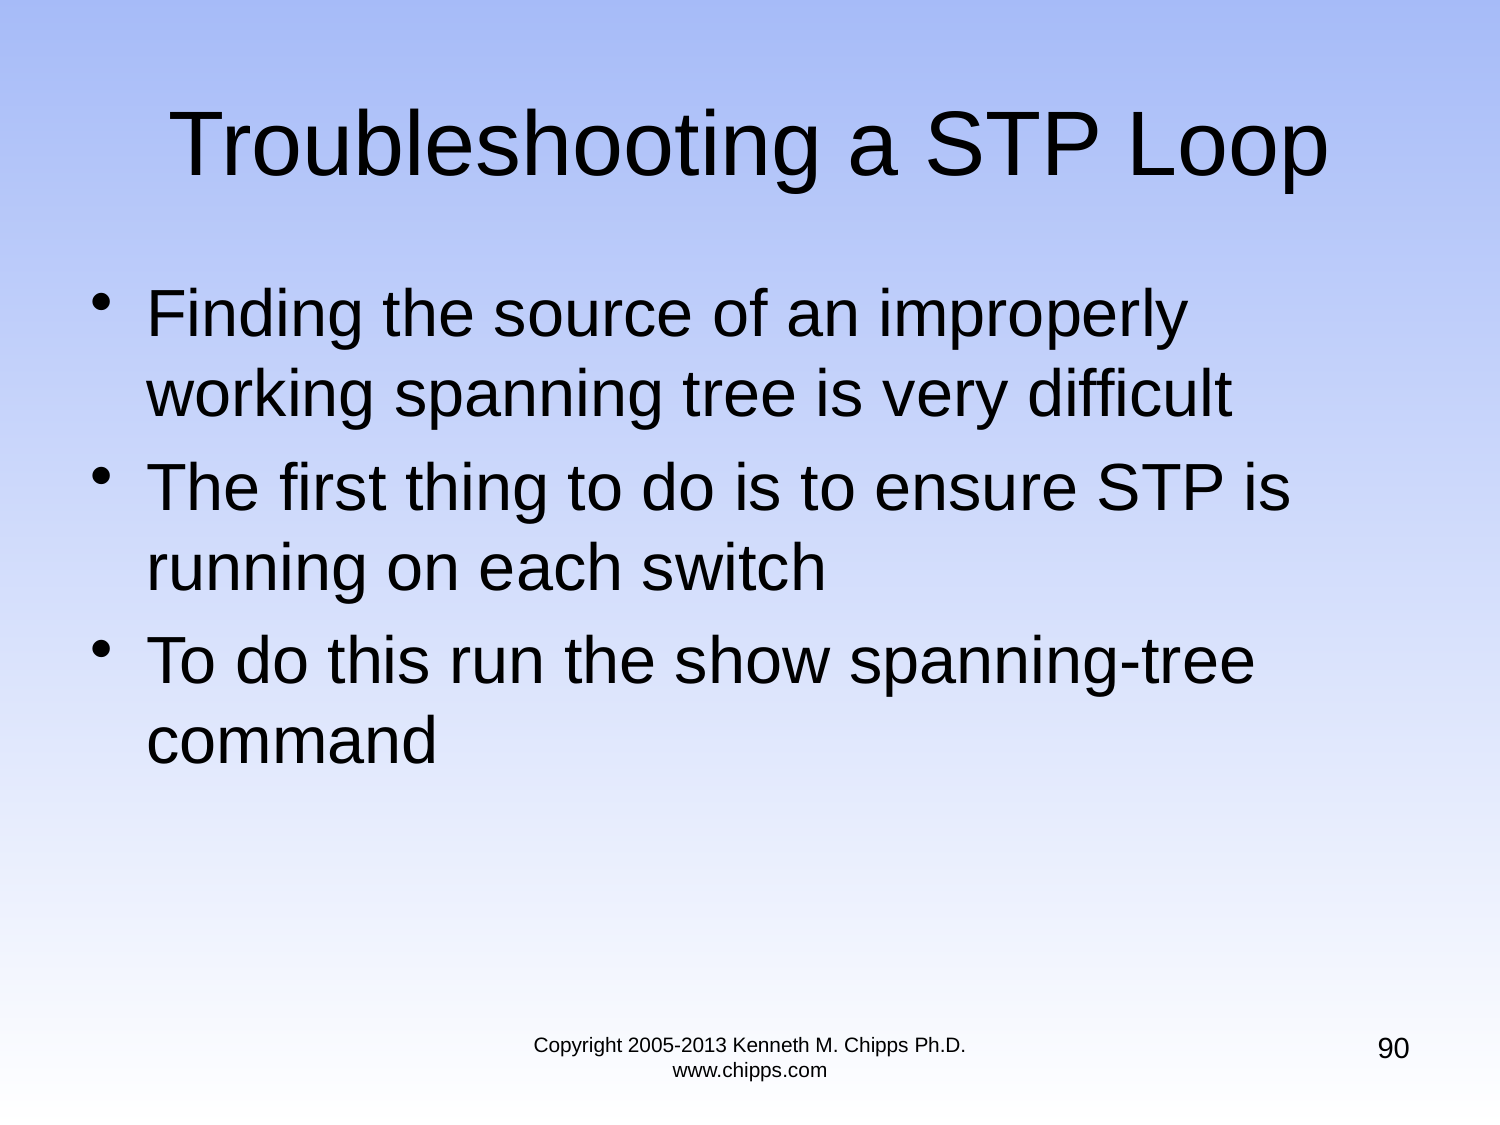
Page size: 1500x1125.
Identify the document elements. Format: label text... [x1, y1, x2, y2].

slide_number 90 [1074, 1021, 1426, 1101]
title Troubleshooting a STP Loop [74, 44, 1426, 233]
list Finding the source of an improperly working spanning tree is very difficult The first thing to do is to ensure STP is running on each switch To do this run the show spanning-tree command [74, 262, 1426, 1006]
footer Copyright 2005-2013 Kenneth M. Chipps Ph.D. www.chipps.com [449, 1024, 1051, 1103]
